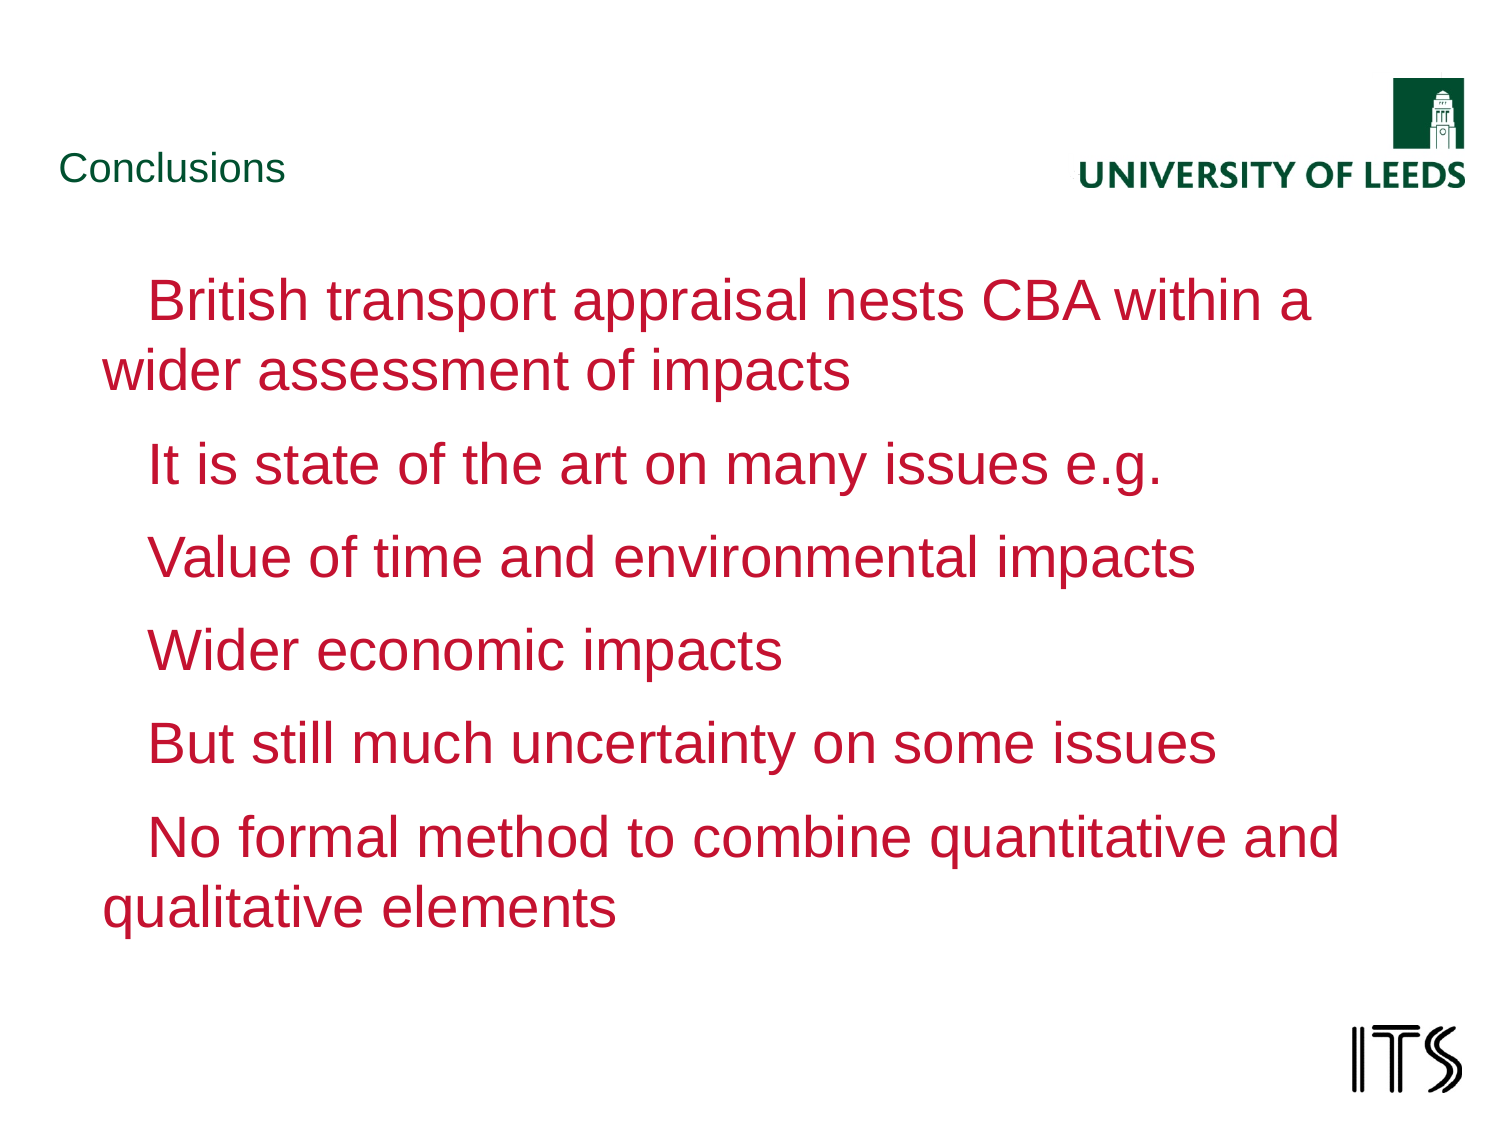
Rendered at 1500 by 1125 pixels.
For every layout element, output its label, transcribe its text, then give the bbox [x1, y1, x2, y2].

picture [1068, 72, 1465, 188]
picture [1352, 1025, 1462, 1093]
list British transport appraisal nests CBA within a wider assessment of impacts It is state of the art on many issues e.g. Value of time and environmental impacts Wider economic impacts But still much uncertainty on some issues No formal method to combine quantitative and qualitative elements [88, 262, 1459, 1050]
title Conclusions [58, 69, 859, 191]
